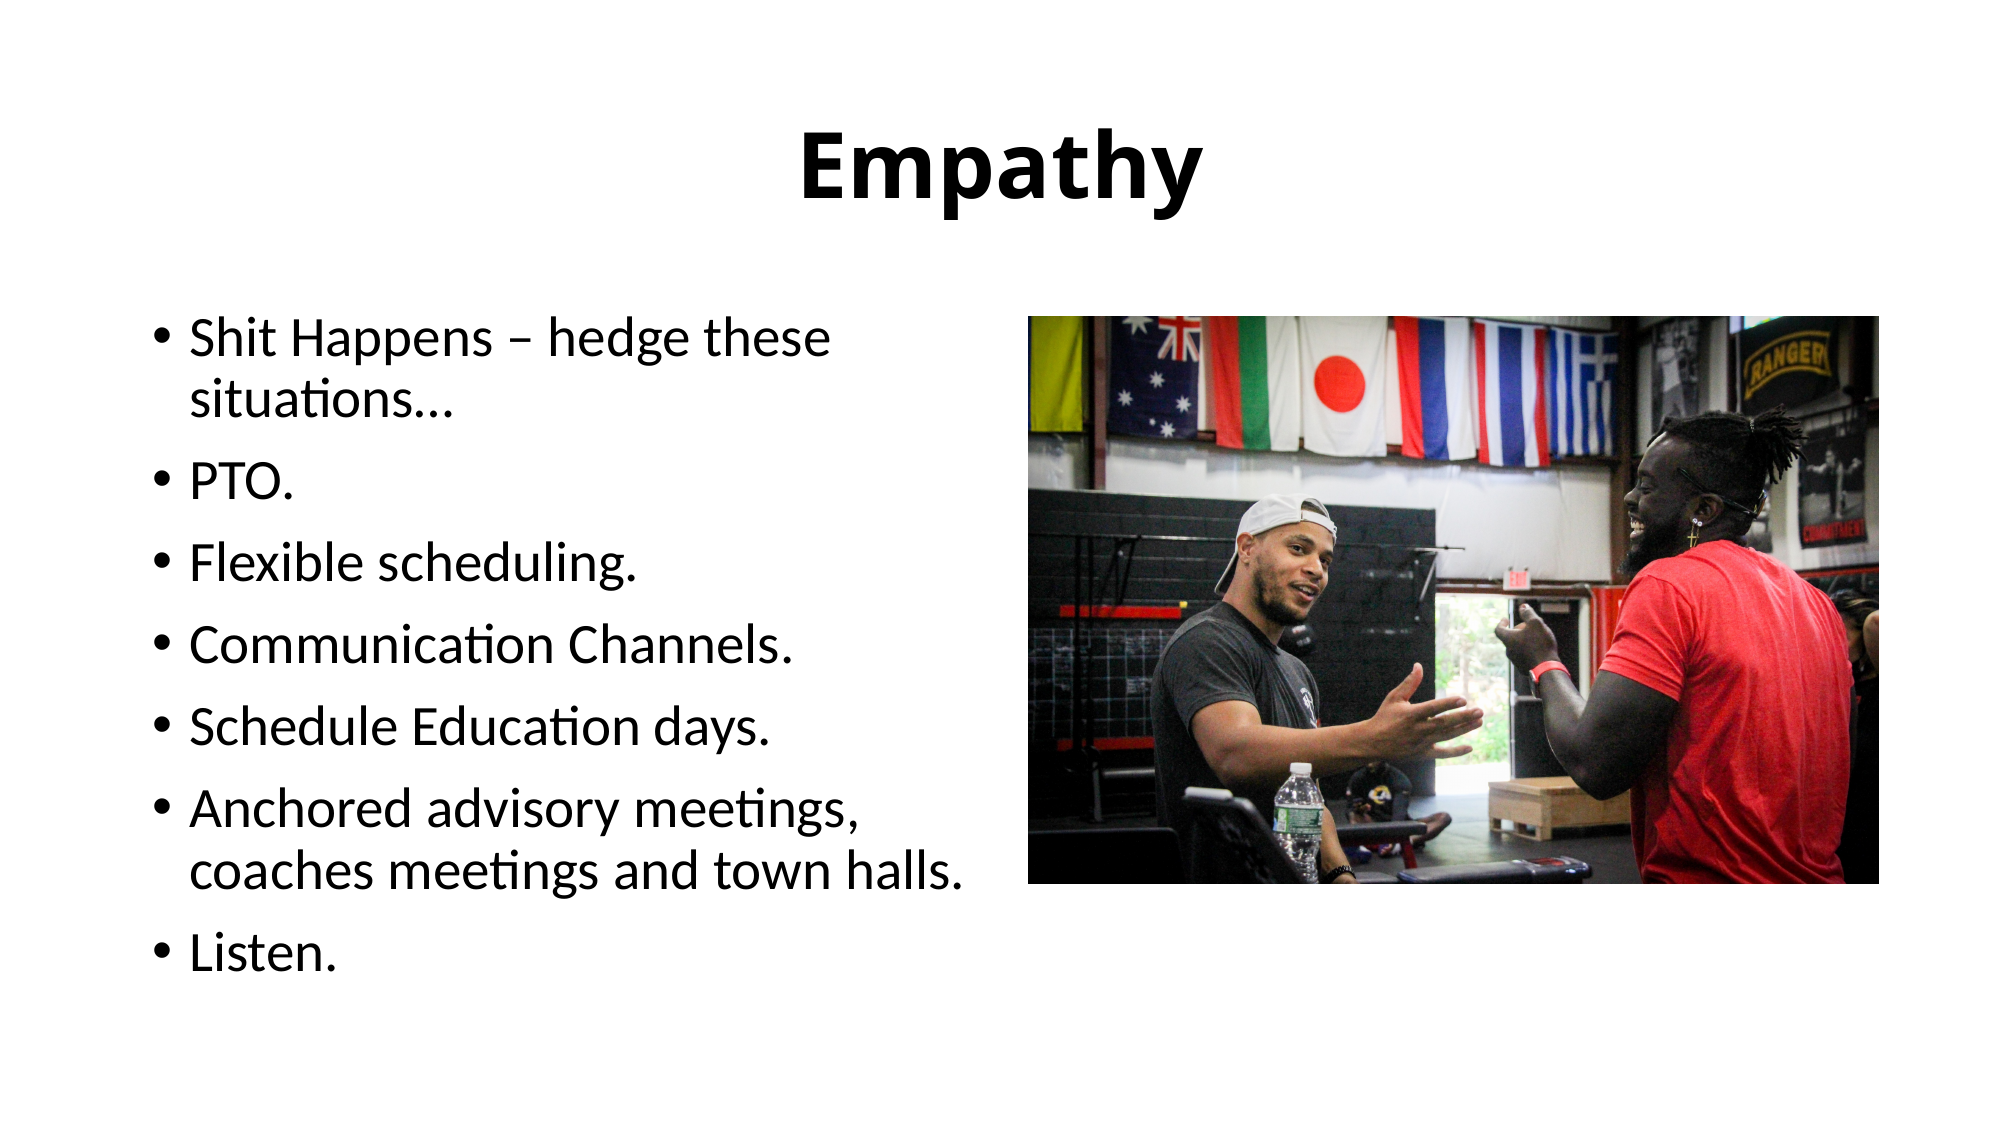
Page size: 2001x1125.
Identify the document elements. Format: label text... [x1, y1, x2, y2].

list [1028, 316, 1879, 884]
title Empathy [137, 59, 1863, 278]
list Shit Happens – hedge these situations… PTO. Flexible scheduling. Communication Channels. Schedule Education days. Anchored advisory meetings, coaches meetings and town halls. Listen. [137, 299, 988, 1014]
